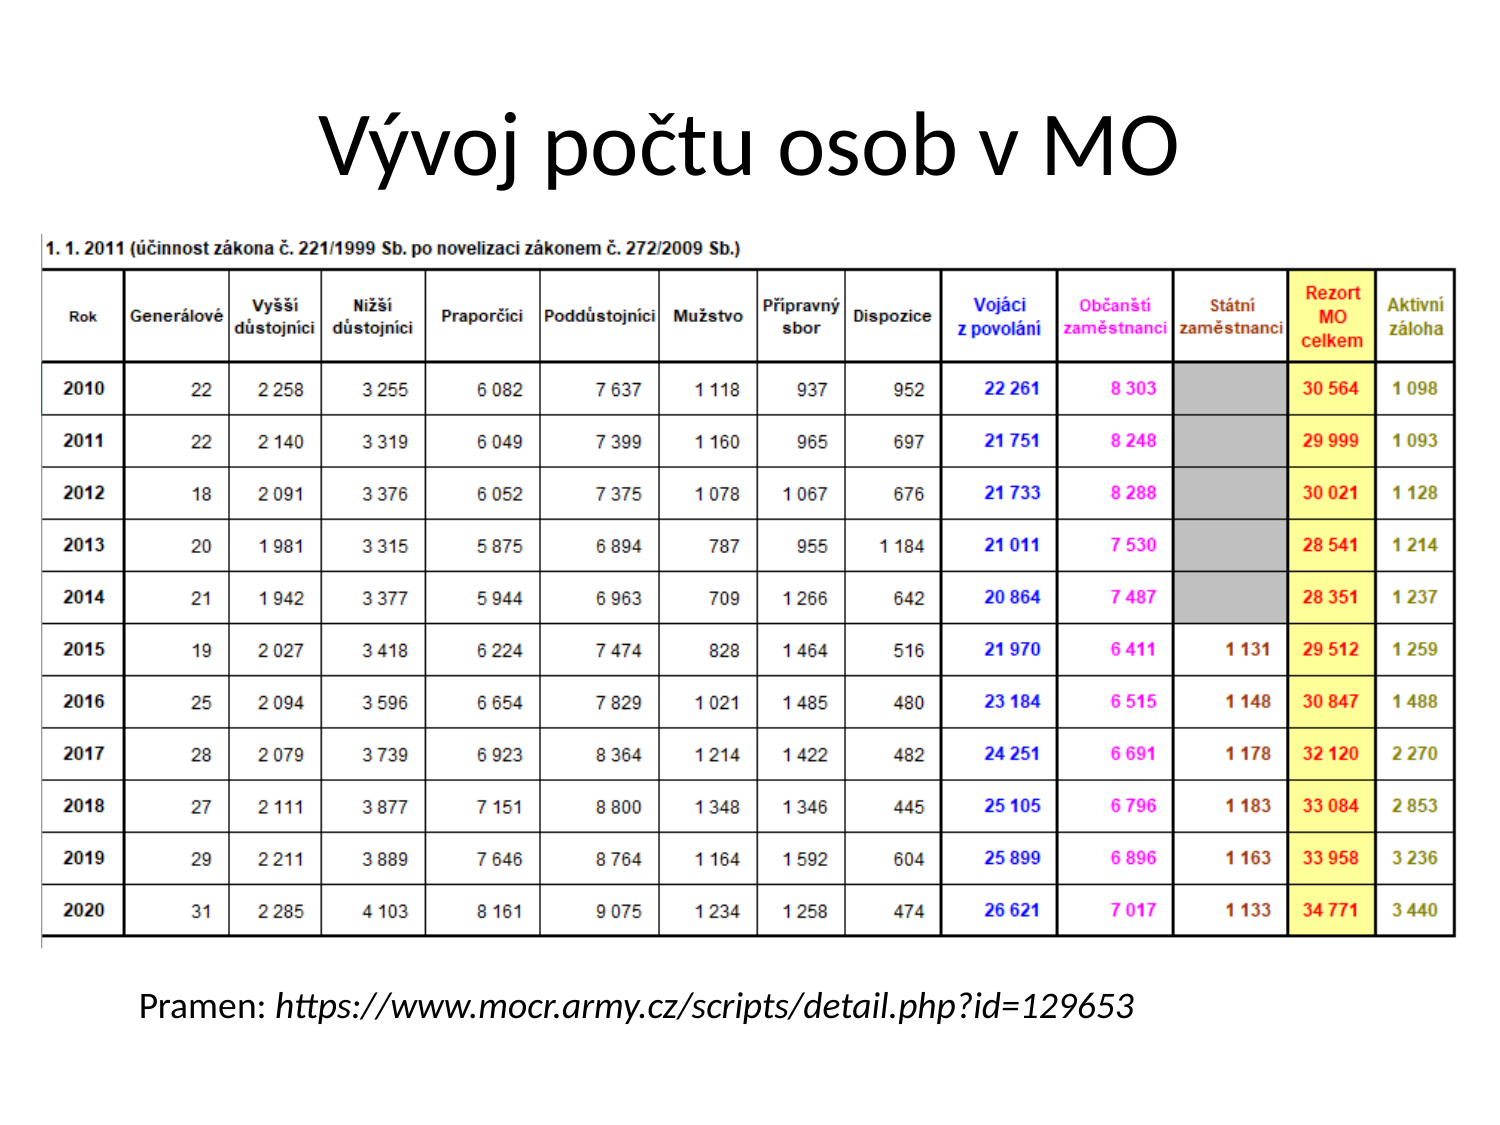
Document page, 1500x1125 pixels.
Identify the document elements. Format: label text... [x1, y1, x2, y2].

text_box Pramen: https://www.mocr.army.cz/scripts/detail.php?id=129653 [123, 973, 1258, 1034]
picture [41, 234, 1471, 948]
title Vývoj počtu osob v MO [75, 45, 1425, 233]
